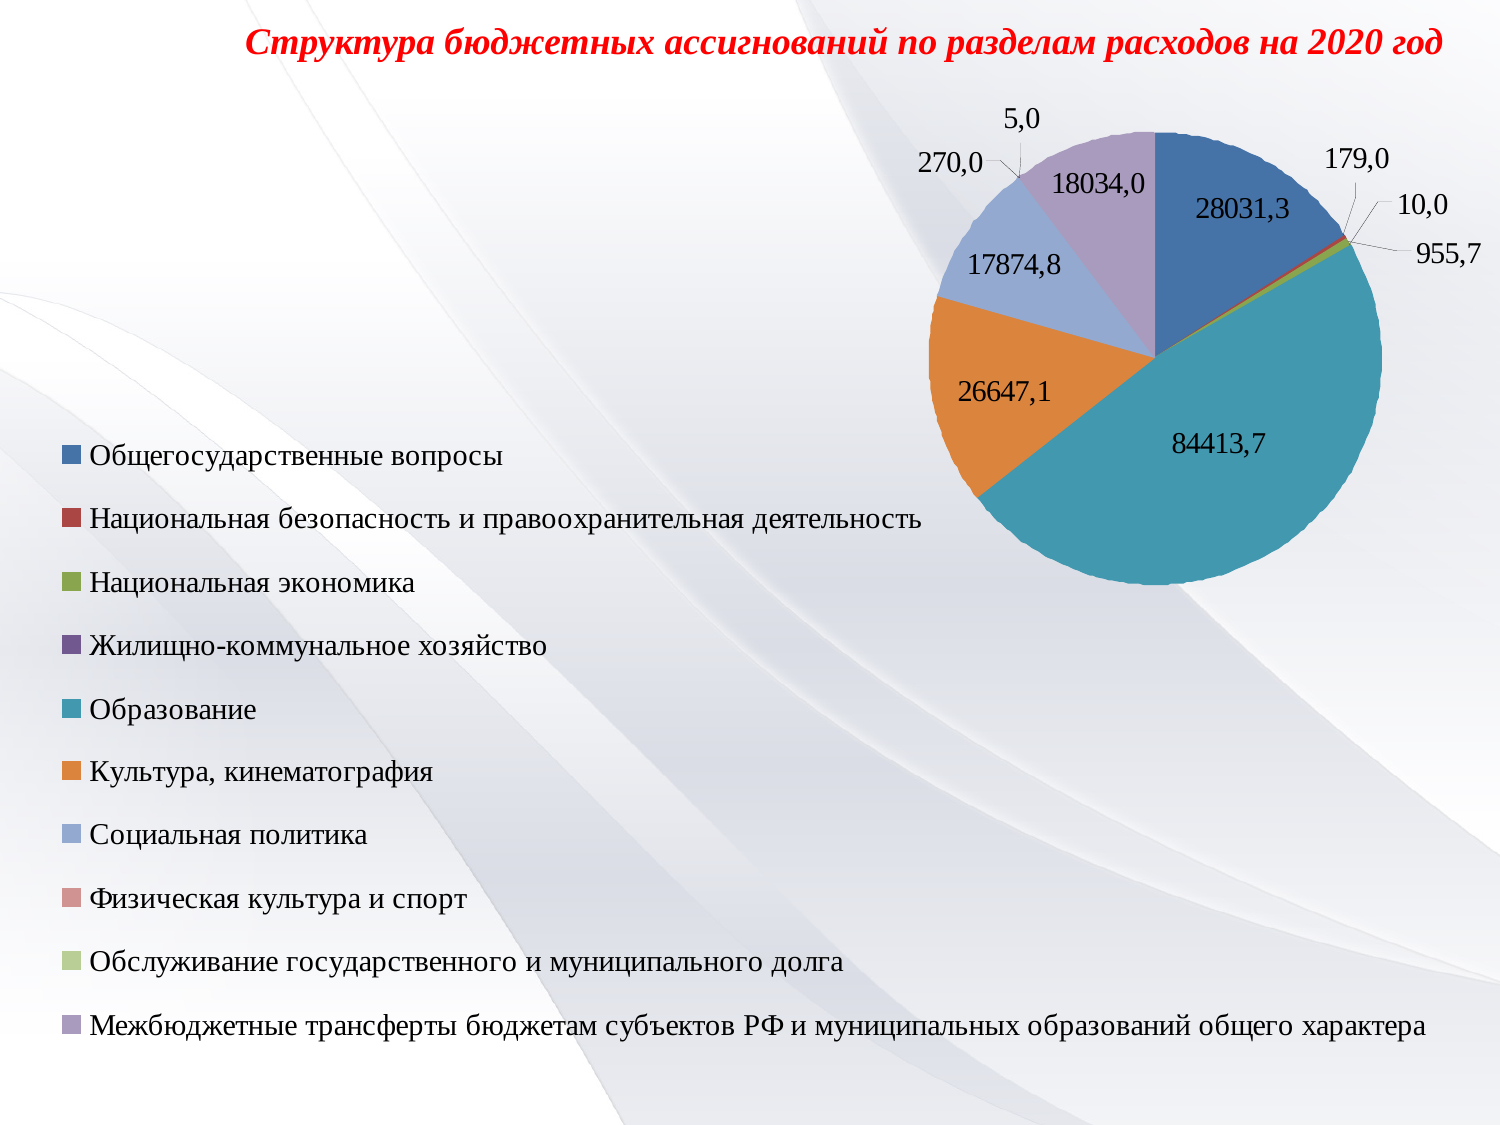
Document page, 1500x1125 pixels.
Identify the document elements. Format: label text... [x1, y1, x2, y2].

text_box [19, 82, 1490, 1103]
picture [0, 0, 1500, 1125]
text_box Структура бюджетных ассигнований по разделам расходов на 2020 год [230, 9, 1465, 82]
